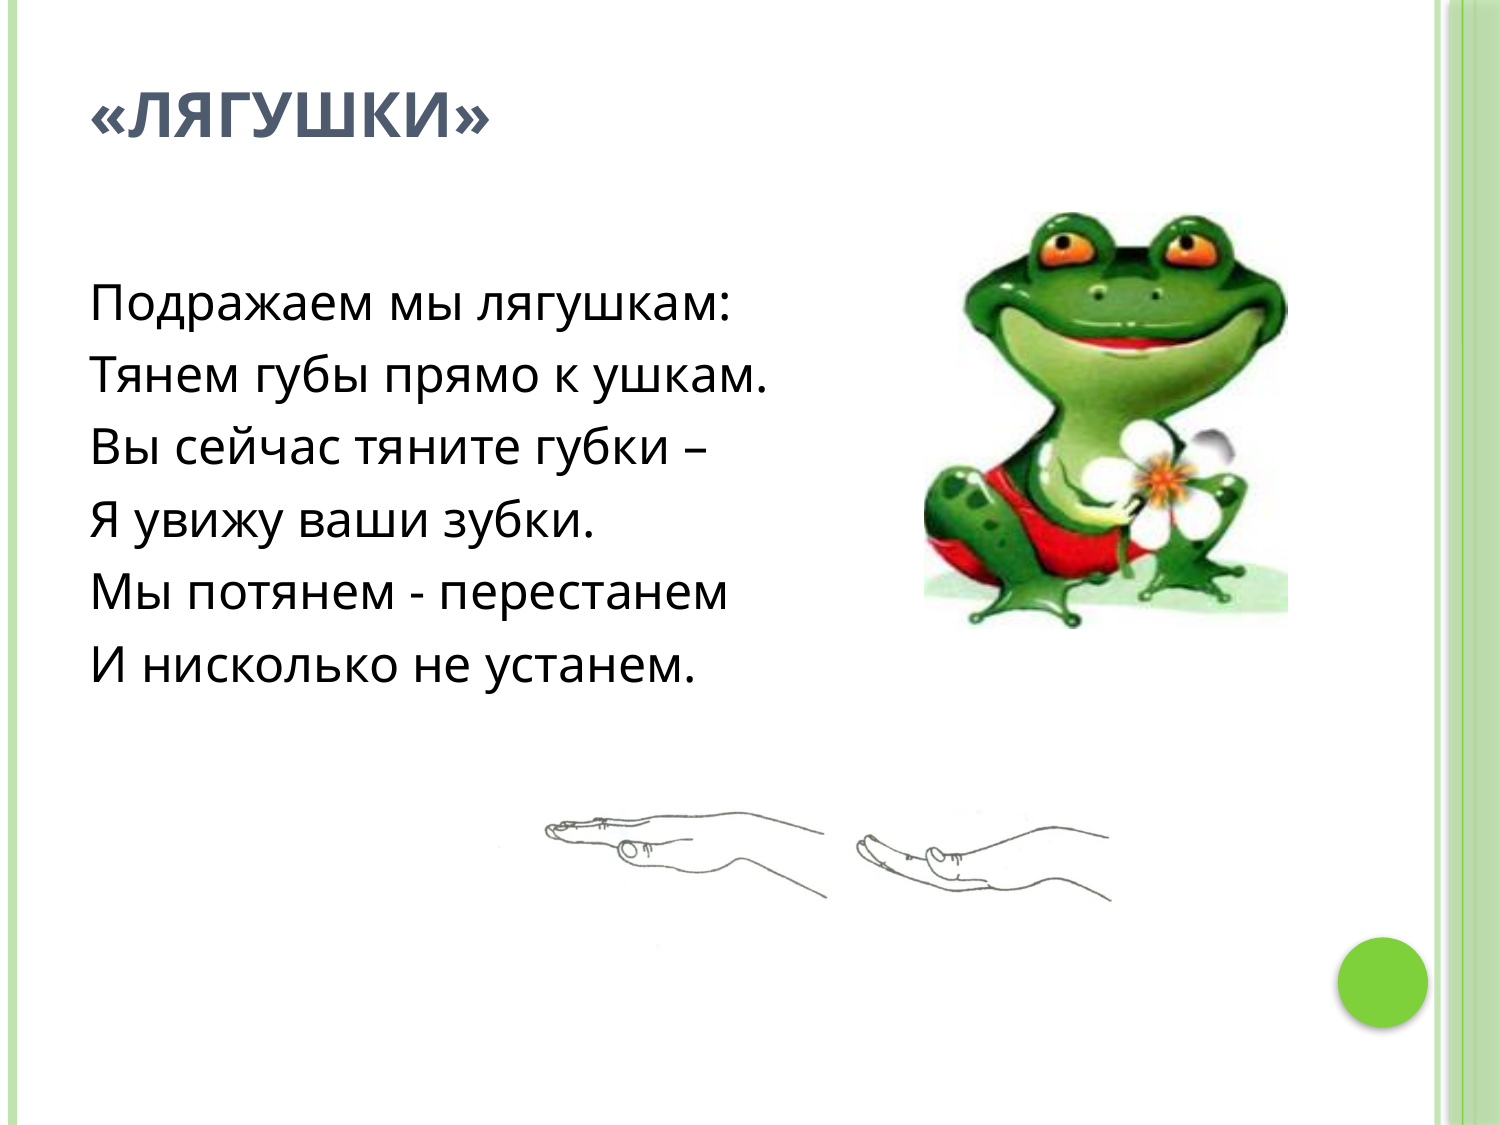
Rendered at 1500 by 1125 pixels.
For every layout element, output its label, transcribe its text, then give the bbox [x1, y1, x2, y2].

picture [486, 724, 1209, 951]
picture [924, 211, 1288, 629]
title «ЛЯГУШКИ» [75, 45, 1300, 233]
list Подражаем мы лягушкам: Тянем губы прямо к ушкам. Вы сейчас тяните губки – Я увижу ваши зубки. Мы потянем - перестанем И нисколько не устанем. [75, 262, 1300, 1062]
